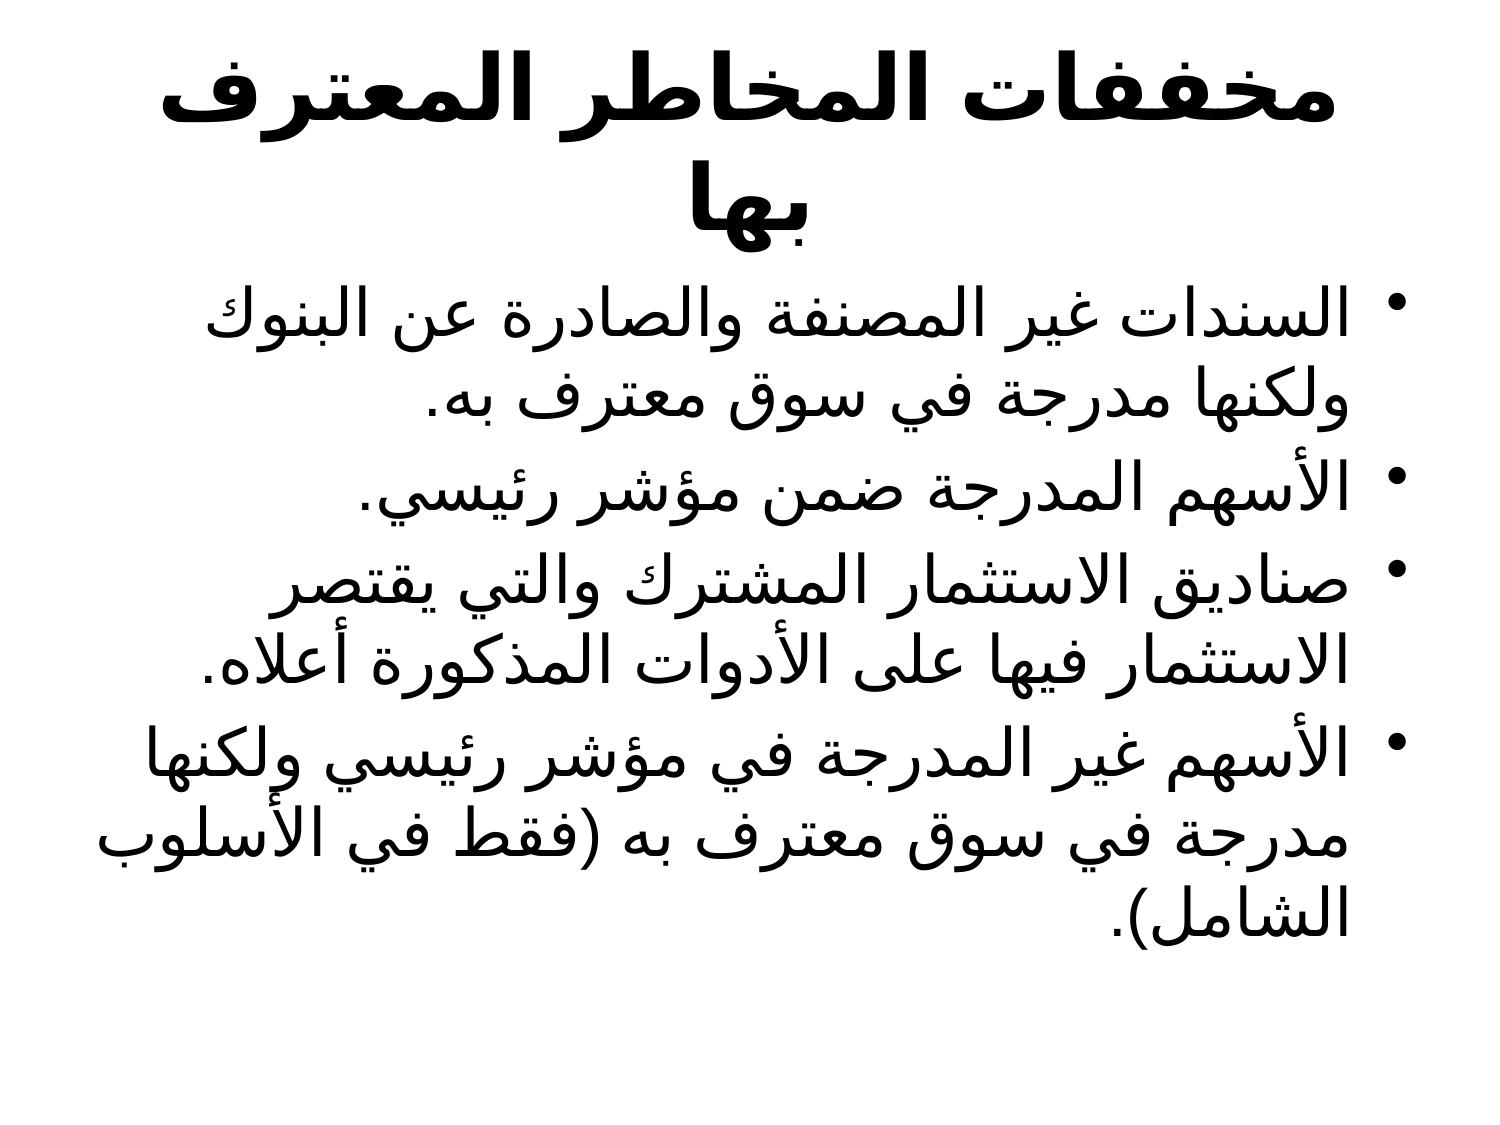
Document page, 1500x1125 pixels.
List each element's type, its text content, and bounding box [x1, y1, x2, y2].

list السندات غير المصنفة والصادرة عن البنوك ولكنها مدرجة في سوق معترف به. الأسهم المدرجة ضمن مؤشر رئيسي. صناديق الاستثمار المشترك والتي يقتصر الاستثمار فيها على الأدوات المذكورة أعلاه. الأسهم غير المدرجة في مؤشر رئيسي ولكنها مدرجة في سوق معترف به (فقط في الأسلوب الشامل). [74, 262, 1426, 1006]
title مخففات المخاطر المعترف بها [74, 44, 1426, 233]
